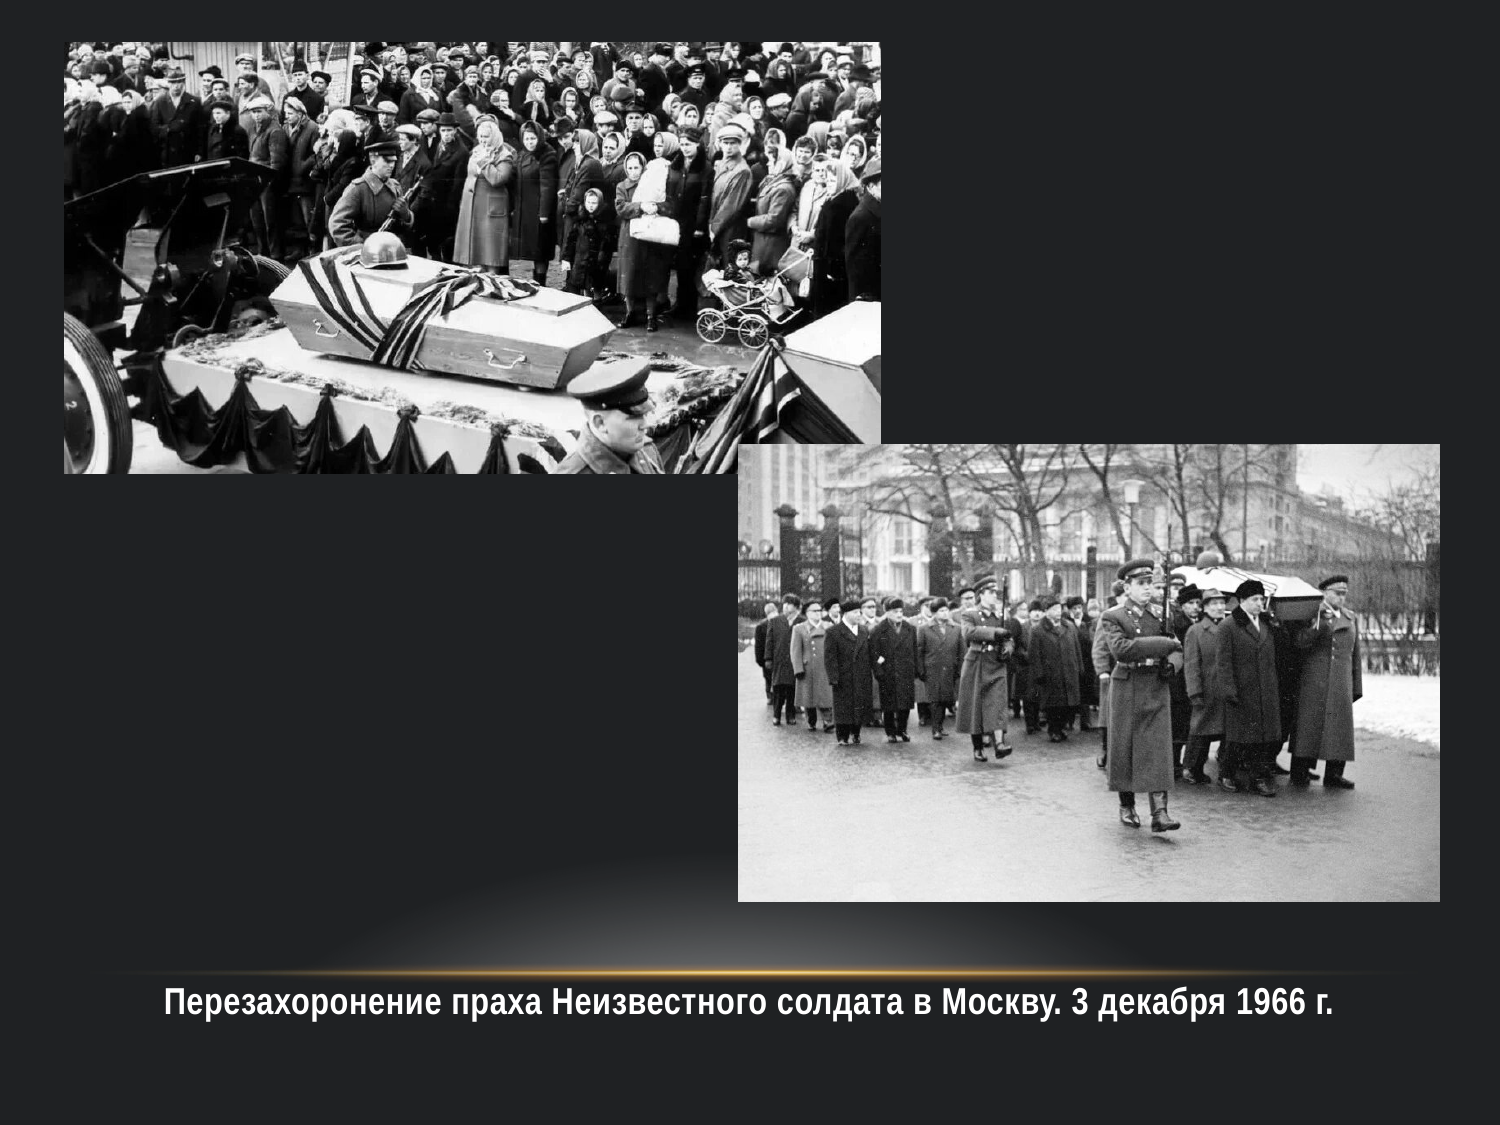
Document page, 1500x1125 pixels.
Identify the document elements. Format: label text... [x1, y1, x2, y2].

list Перезахоронение праха Неизвестного солдата в Москву. 3 декабря 1966 г. [112, 975, 1388, 1076]
picture [0, 0, 1500, 1125]
